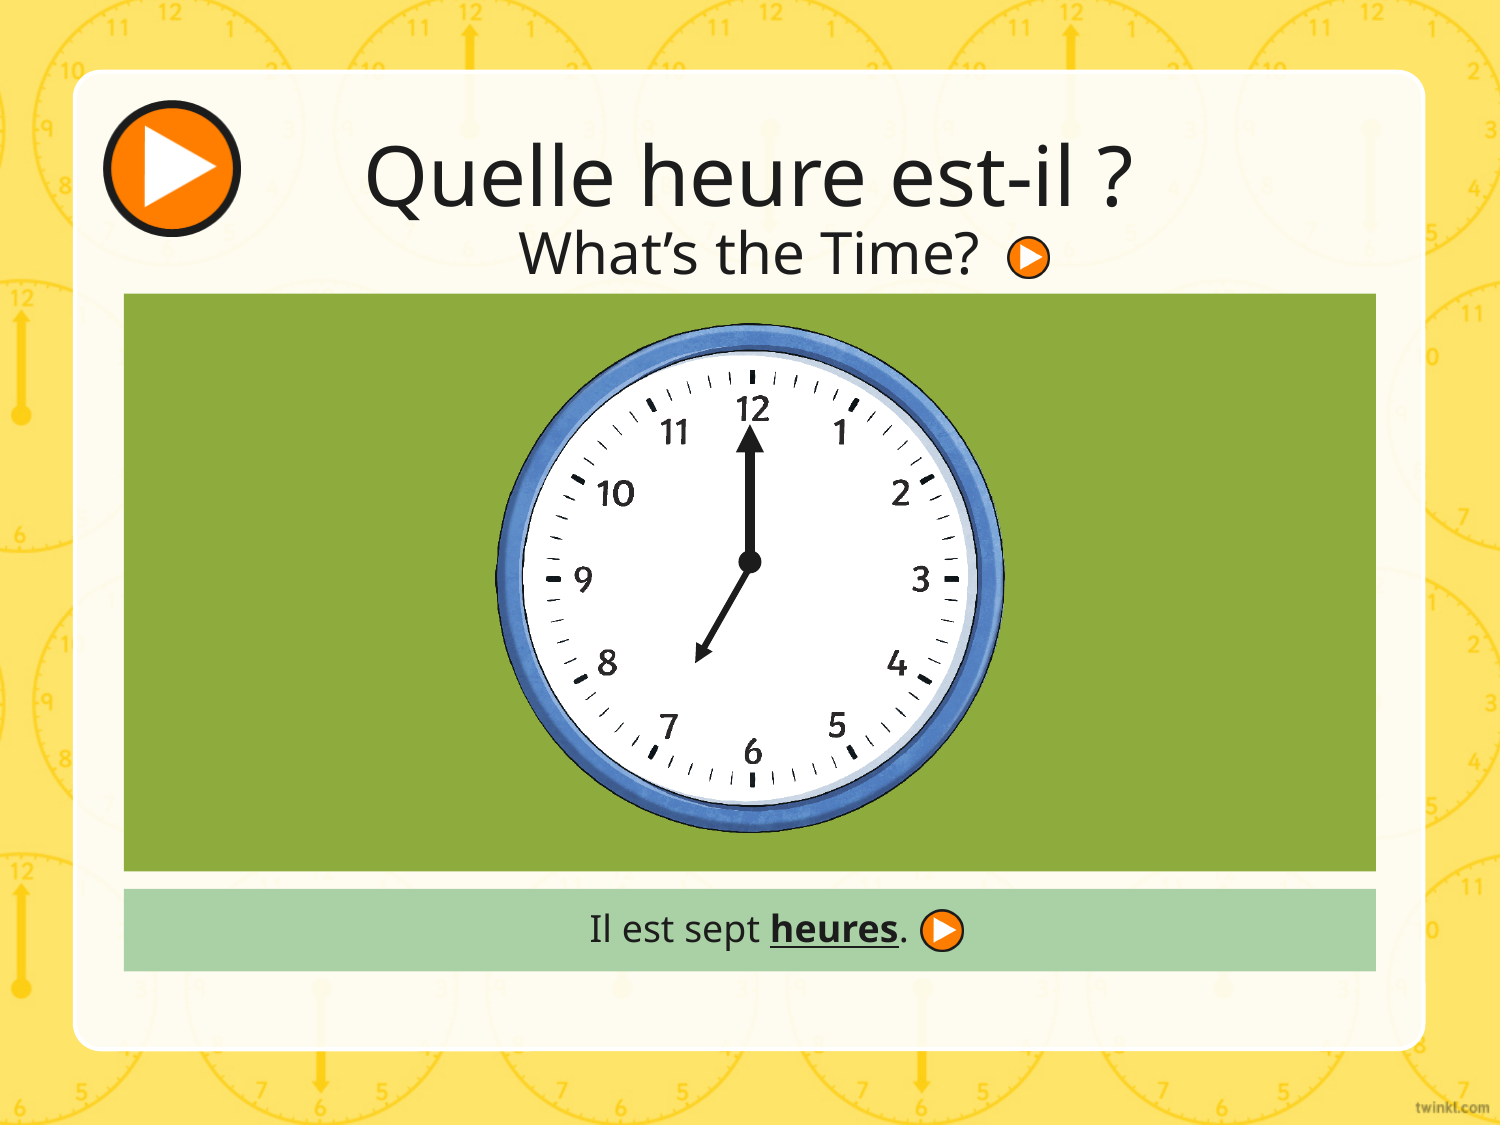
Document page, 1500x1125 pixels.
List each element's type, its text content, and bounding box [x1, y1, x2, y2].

text_box Il est sept heures. [556, 897, 942, 958]
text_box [695, 563, 752, 664]
text_box [123, 343, 1377, 872]
picture [0, 0, 1500, 1125]
text_box [123, 888, 1377, 972]
title Quelle heure est-il ? What’s the Time? [73, 78, 1426, 343]
